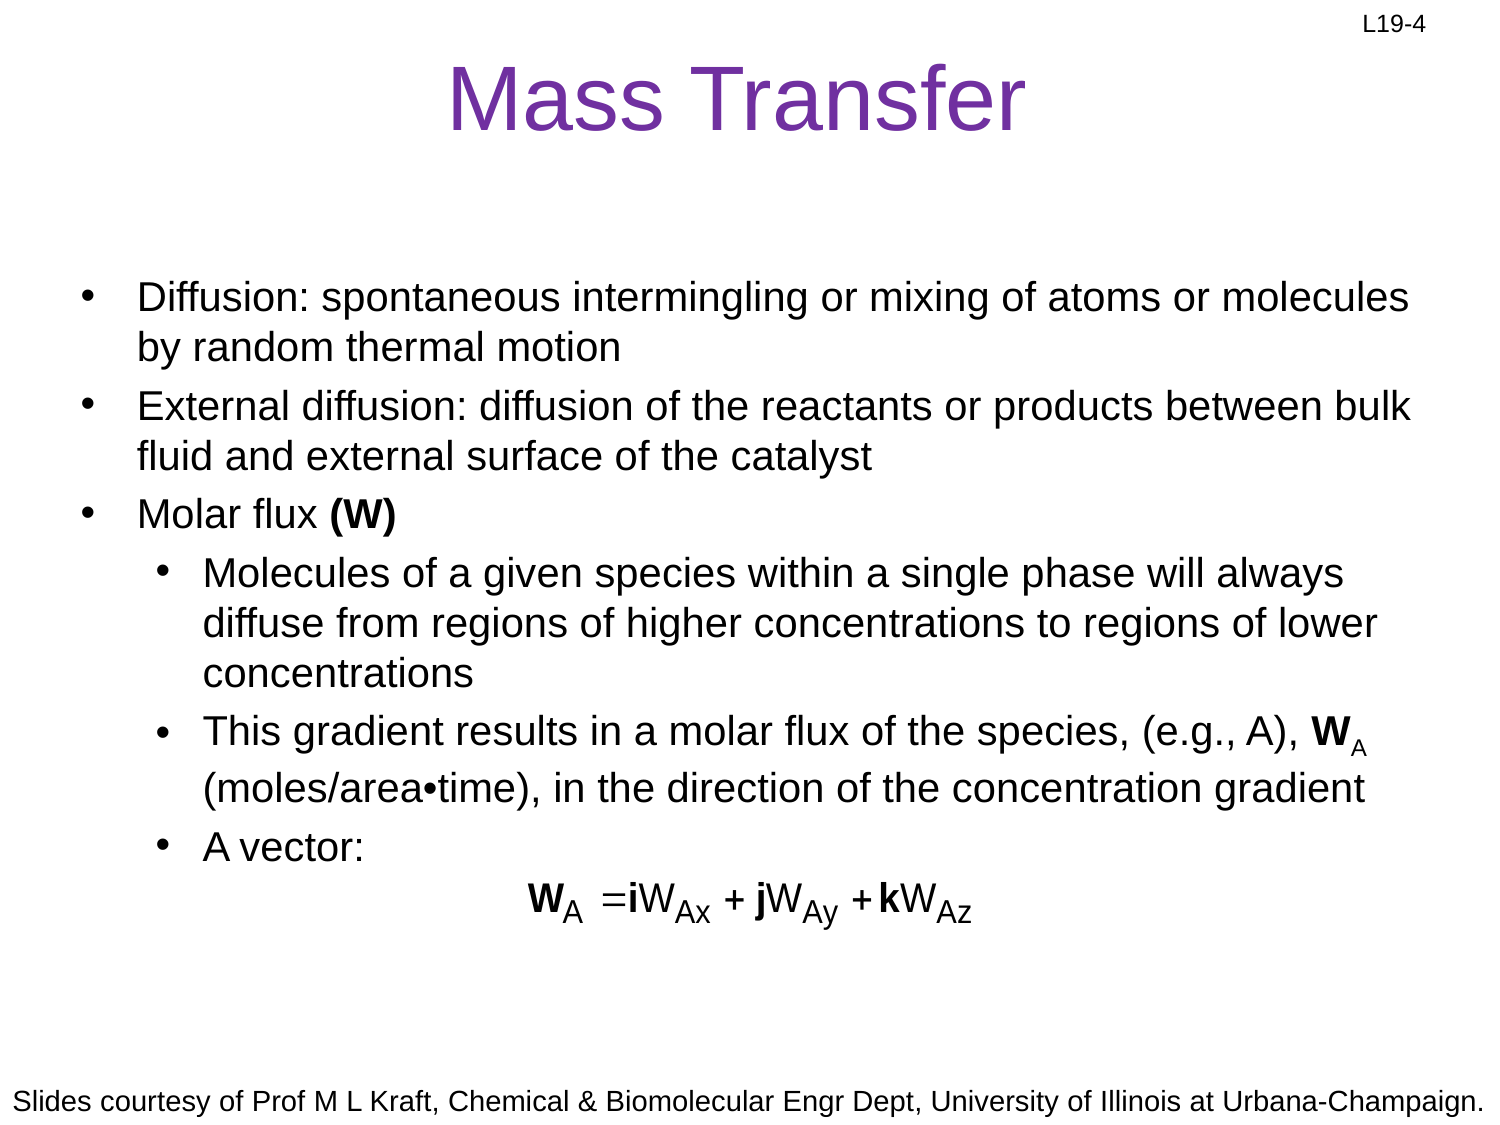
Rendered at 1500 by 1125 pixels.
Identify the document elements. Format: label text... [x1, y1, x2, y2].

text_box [523, 874, 977, 936]
list Diffusion: spontaneous intermingling or mixing of atoms or molecules by random thermal motion External diffusion: diffusion of the reactants or products between bulk fluid and external surface of the catalyst Molar flux (W) Molecules of a given species within a single phase will always diffuse from regions of higher concentrations to regions of lower concentrations This gradient results in a molar flux of the species, (e.g., A), WA (moles/area•time), in the direction of the concentration gradient A vector: [65, 262, 1429, 938]
title Mass Transfer [0, 0, 1500, 188]
